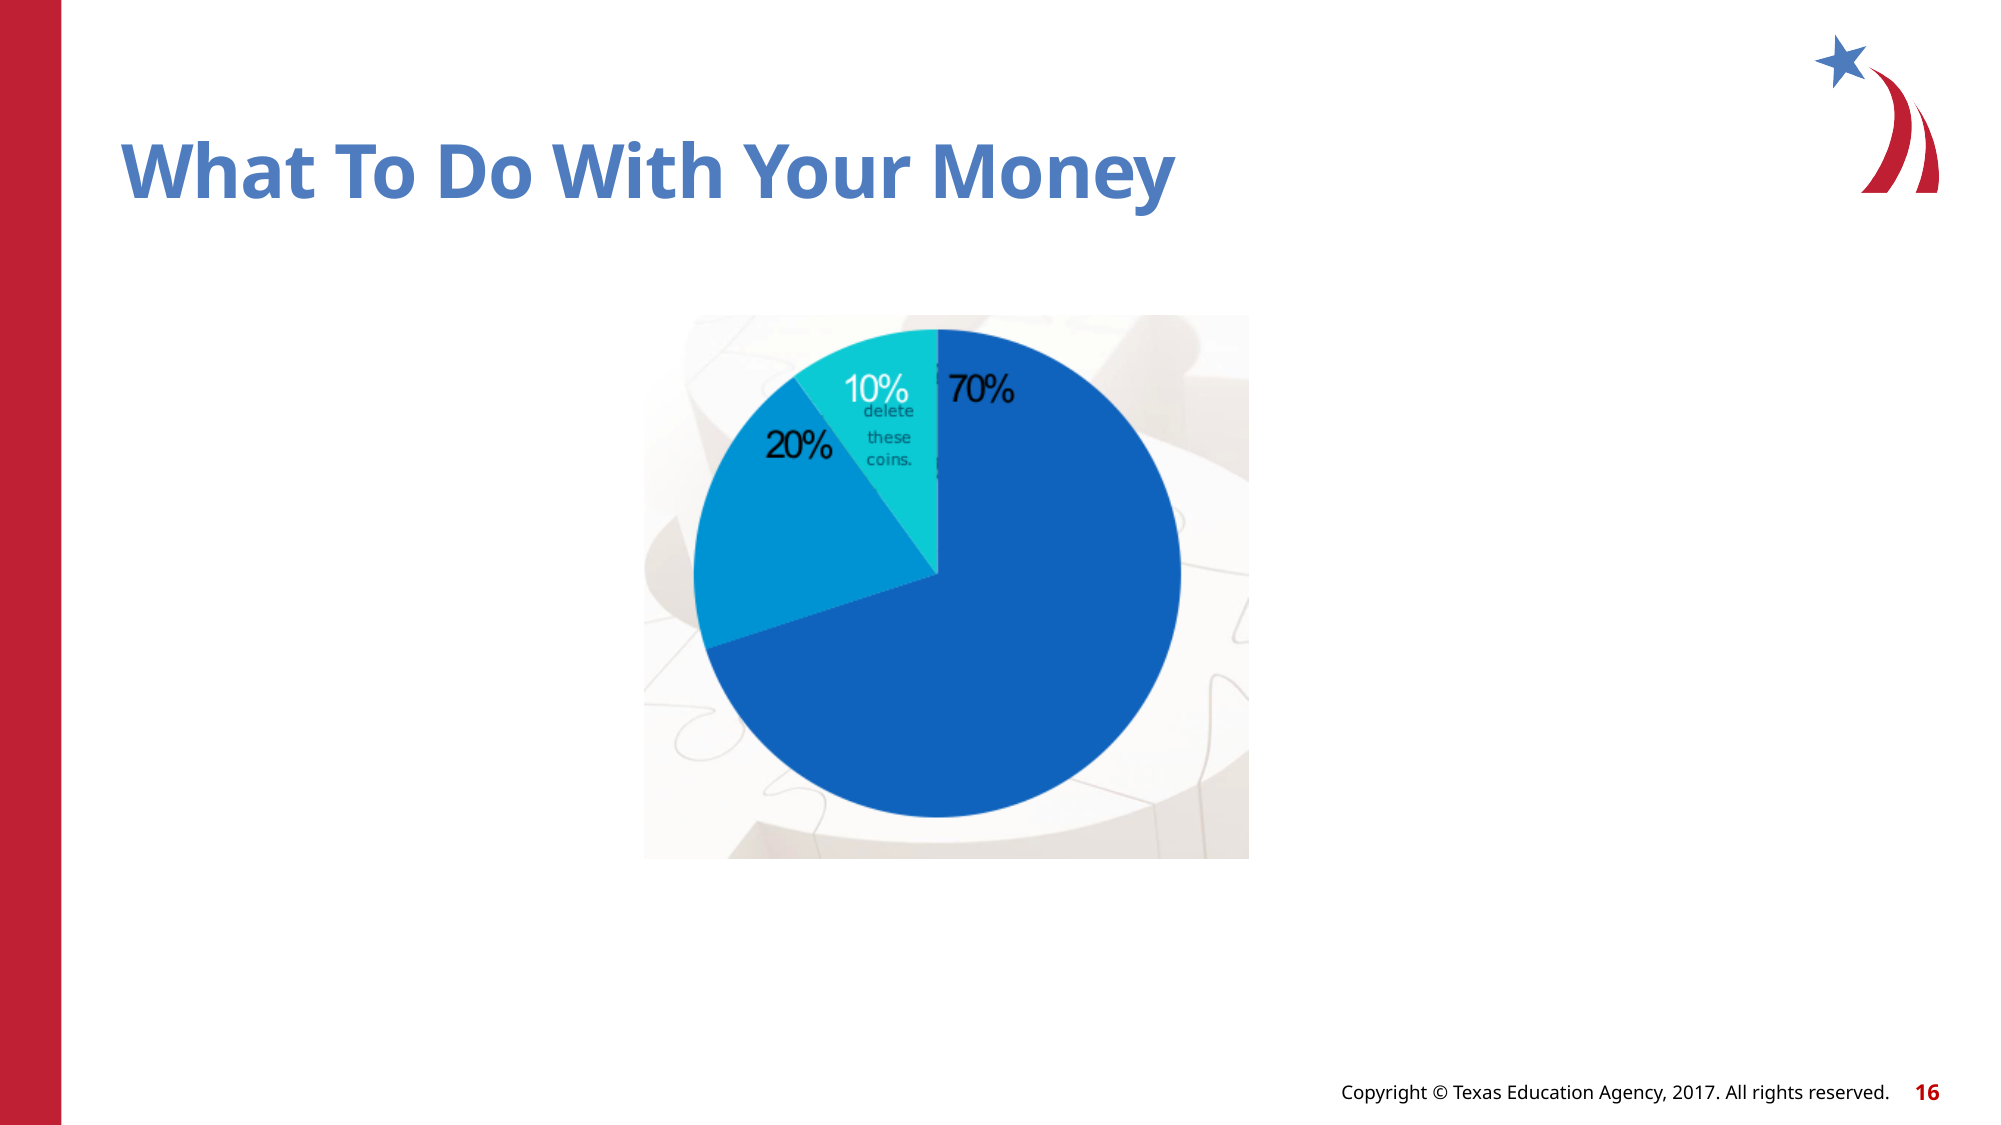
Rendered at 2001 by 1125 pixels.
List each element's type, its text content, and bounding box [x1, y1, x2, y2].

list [644, 315, 1249, 859]
picture [1814, 34, 1939, 193]
text_box What To Do With Your Money [121, 71, 1772, 216]
